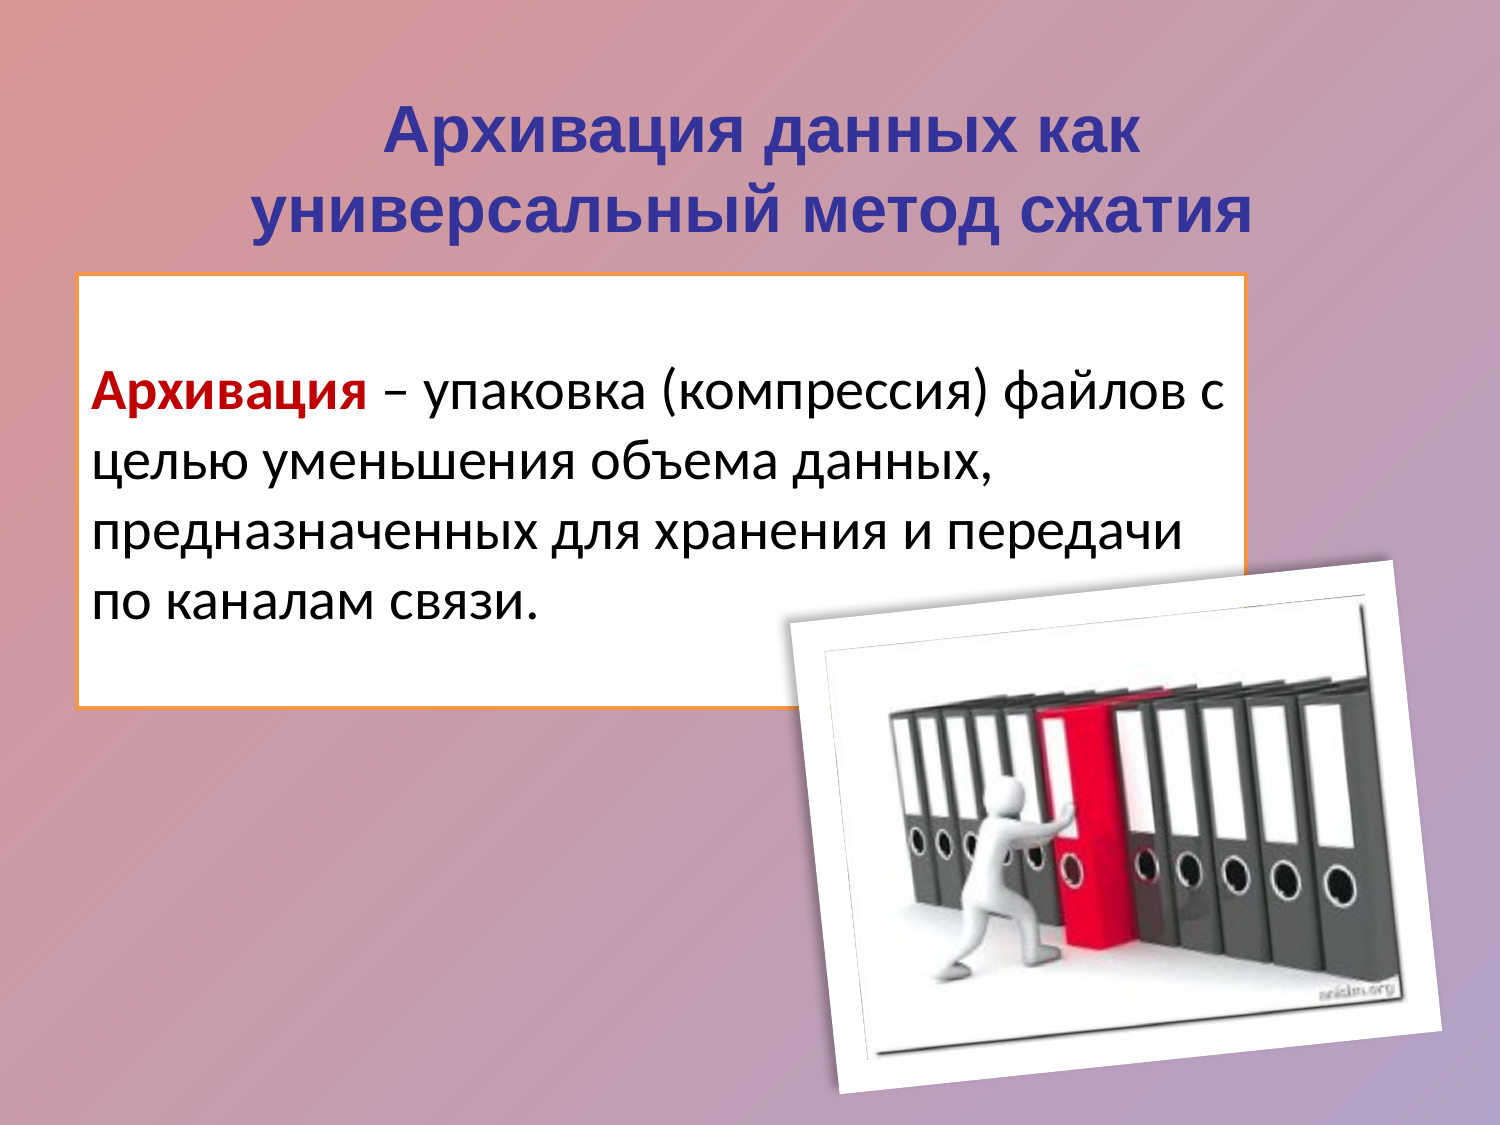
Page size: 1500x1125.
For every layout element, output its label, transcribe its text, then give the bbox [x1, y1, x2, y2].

text_box Архивация – упаковка (компрессия) файлов с целью уменьшения объема данных, предназначенных для хранения и передачи по каналам связи. [75, 272, 1248, 710]
picture [826, 596, 1407, 1059]
text_box Архивация данных как универсальный метод сжатия [176, 78, 1347, 253]
